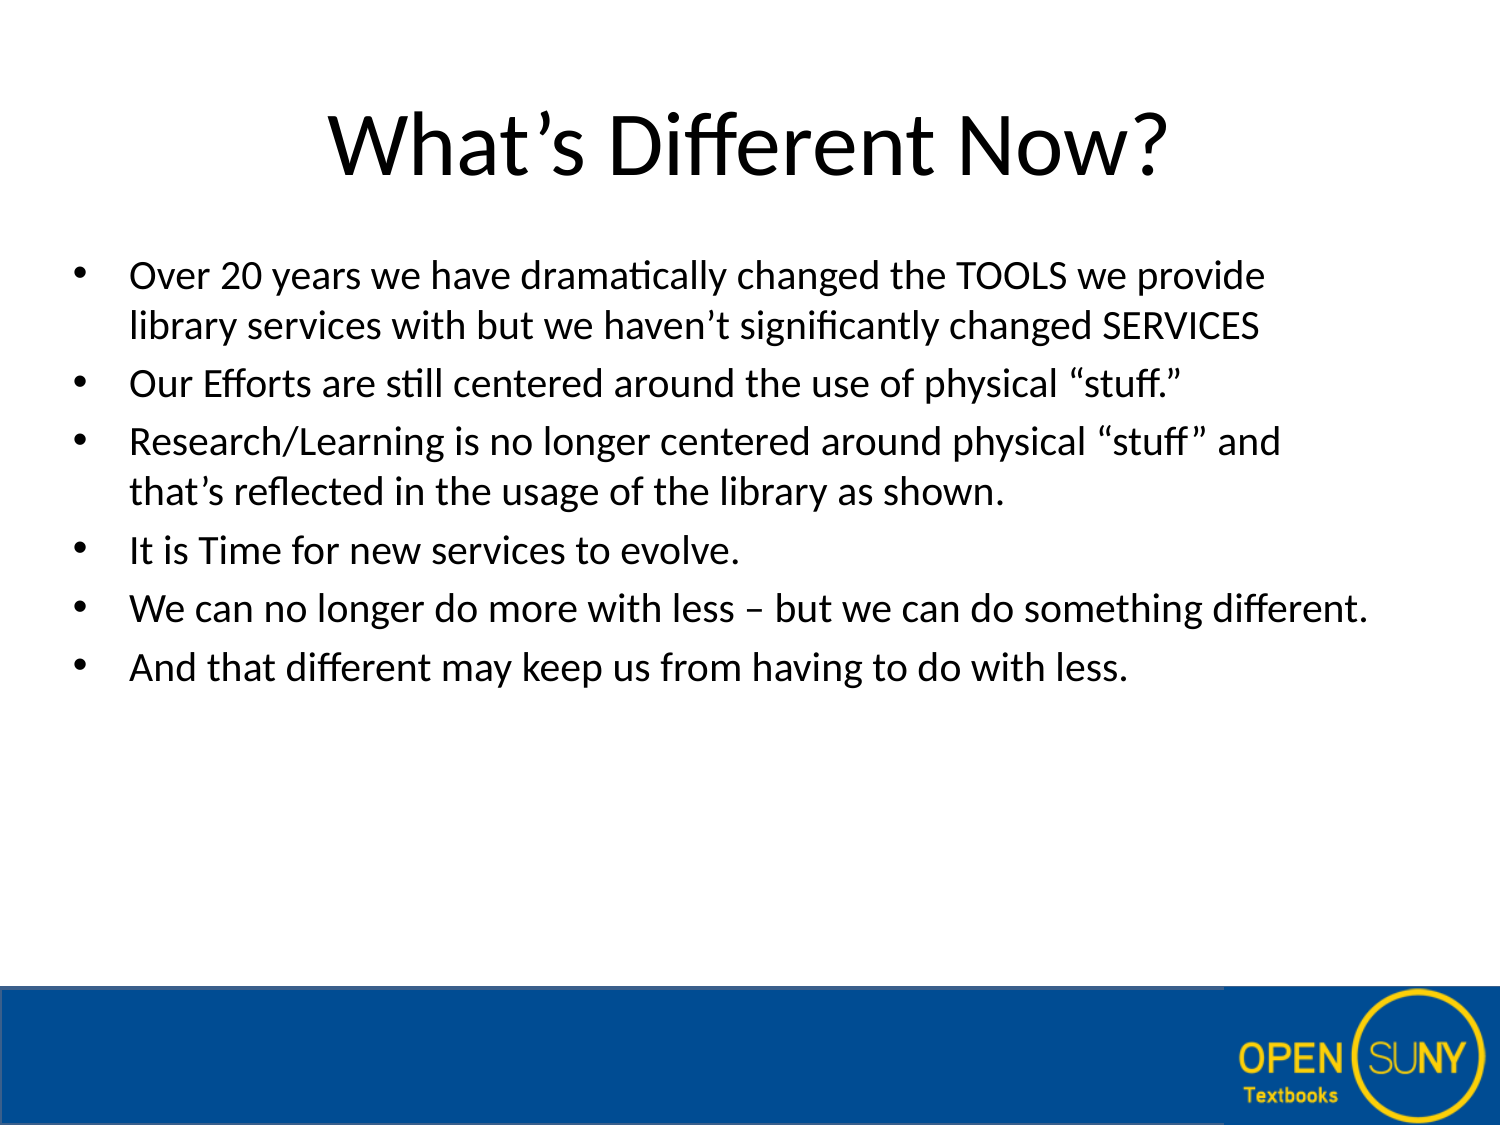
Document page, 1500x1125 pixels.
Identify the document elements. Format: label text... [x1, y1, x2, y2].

title What’s Different Now? [75, 45, 1425, 233]
picture [1224, 987, 1500, 1125]
list Over 20 years we have dramatically changed the TOOLS we provide library services with but we haven’t significantly changed SERVICES Our Efforts are still centered around the use of physical “stuff.” Research/Learning is no longer centered around physical “stuff” and that’s reflected in the usage of the library as shown. It is Time for new services to evolve. We can no longer do more with less – but we can do something different. And that different may keep us from having to do with less. [57, 239, 1388, 1015]
